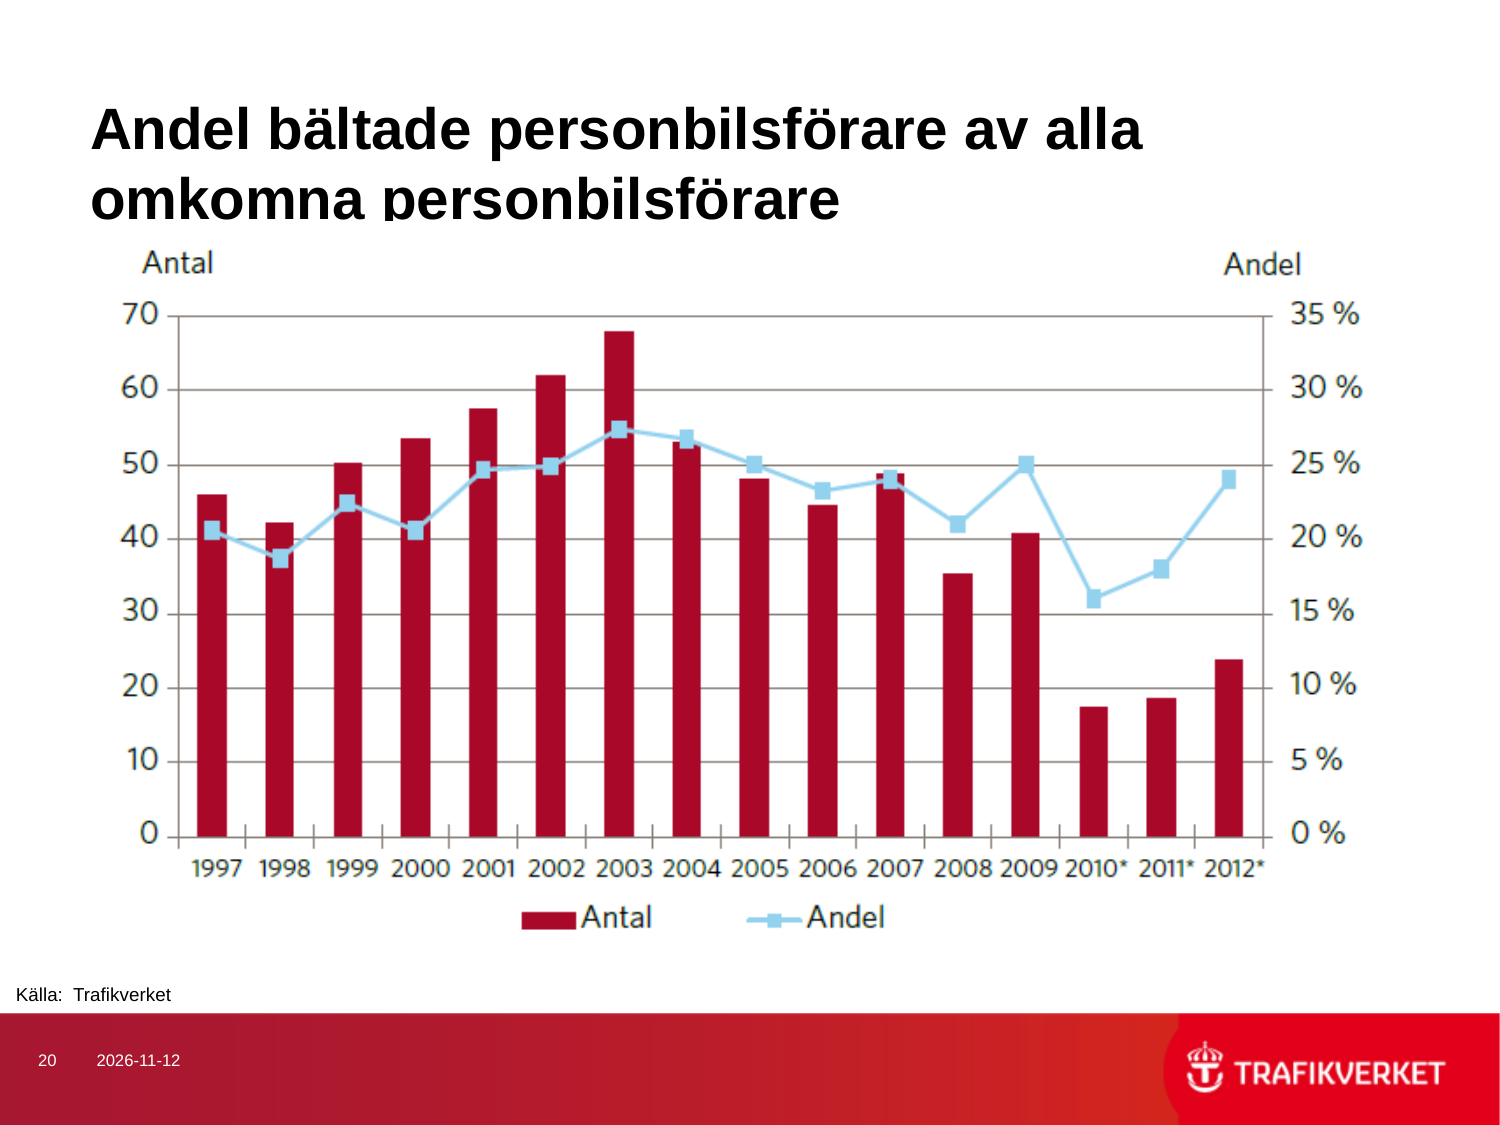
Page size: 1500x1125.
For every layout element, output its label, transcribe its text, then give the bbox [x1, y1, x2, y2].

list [107, 221, 1389, 959]
picture [0, 1013, 1500, 1125]
text_box Källa: Trafikverket [1, 975, 186, 1013]
title Andel bältade personbilsförare av alla omkomna personbilsförare [74, 67, 1426, 256]
